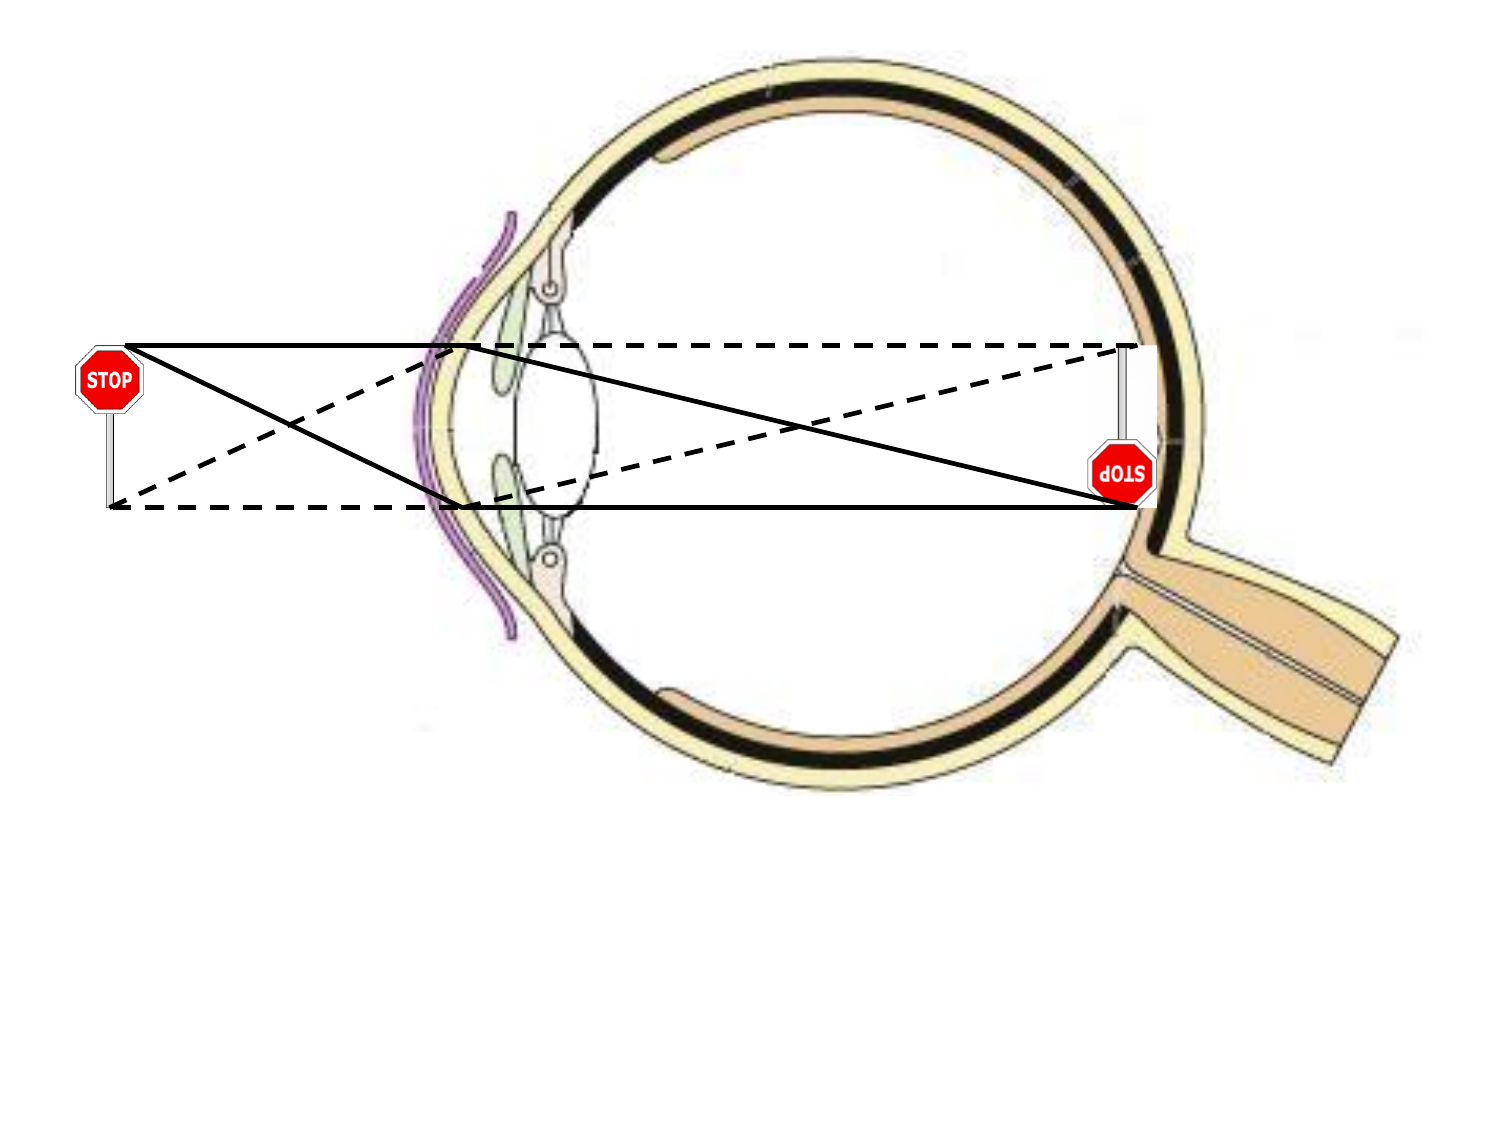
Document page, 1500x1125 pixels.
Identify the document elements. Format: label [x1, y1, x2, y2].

picture [399, 49, 1430, 796]
text_box [109, 345, 462, 508]
text_box [462, 346, 1138, 507]
picture [74, 345, 109, 508]
